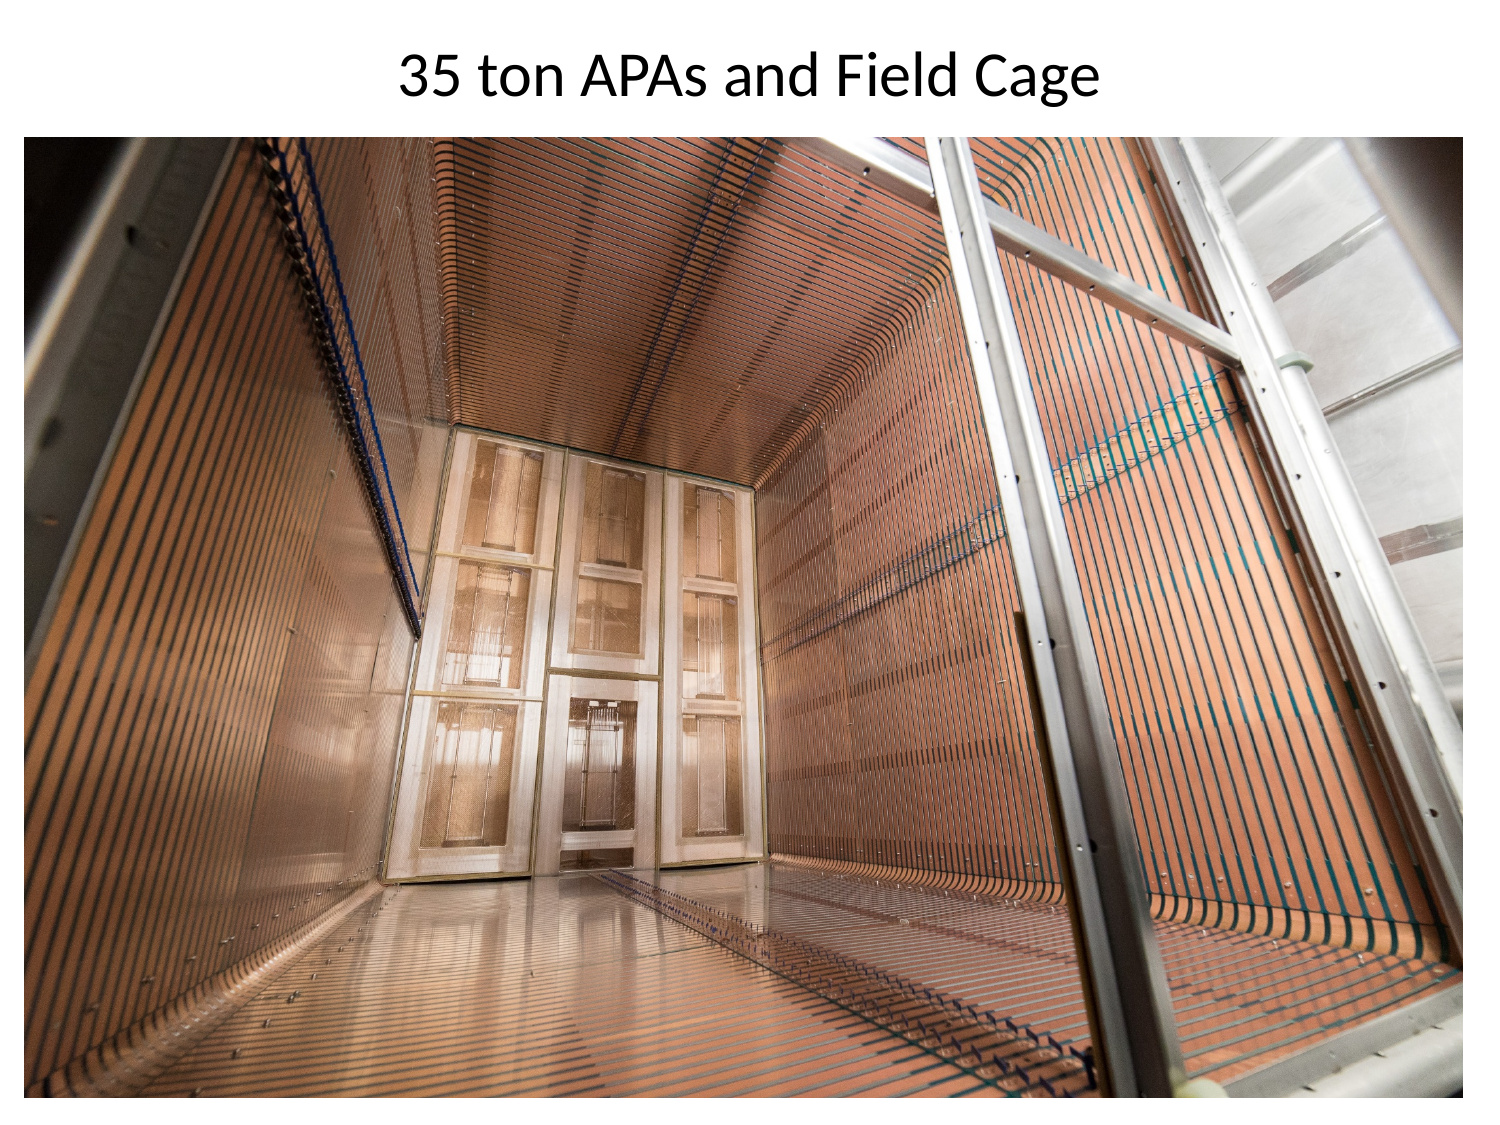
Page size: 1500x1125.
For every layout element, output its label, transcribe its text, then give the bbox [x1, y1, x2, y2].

title 35 ton APAs and Field Cage [75, 24, 1425, 118]
picture [24, 137, 1463, 1098]
